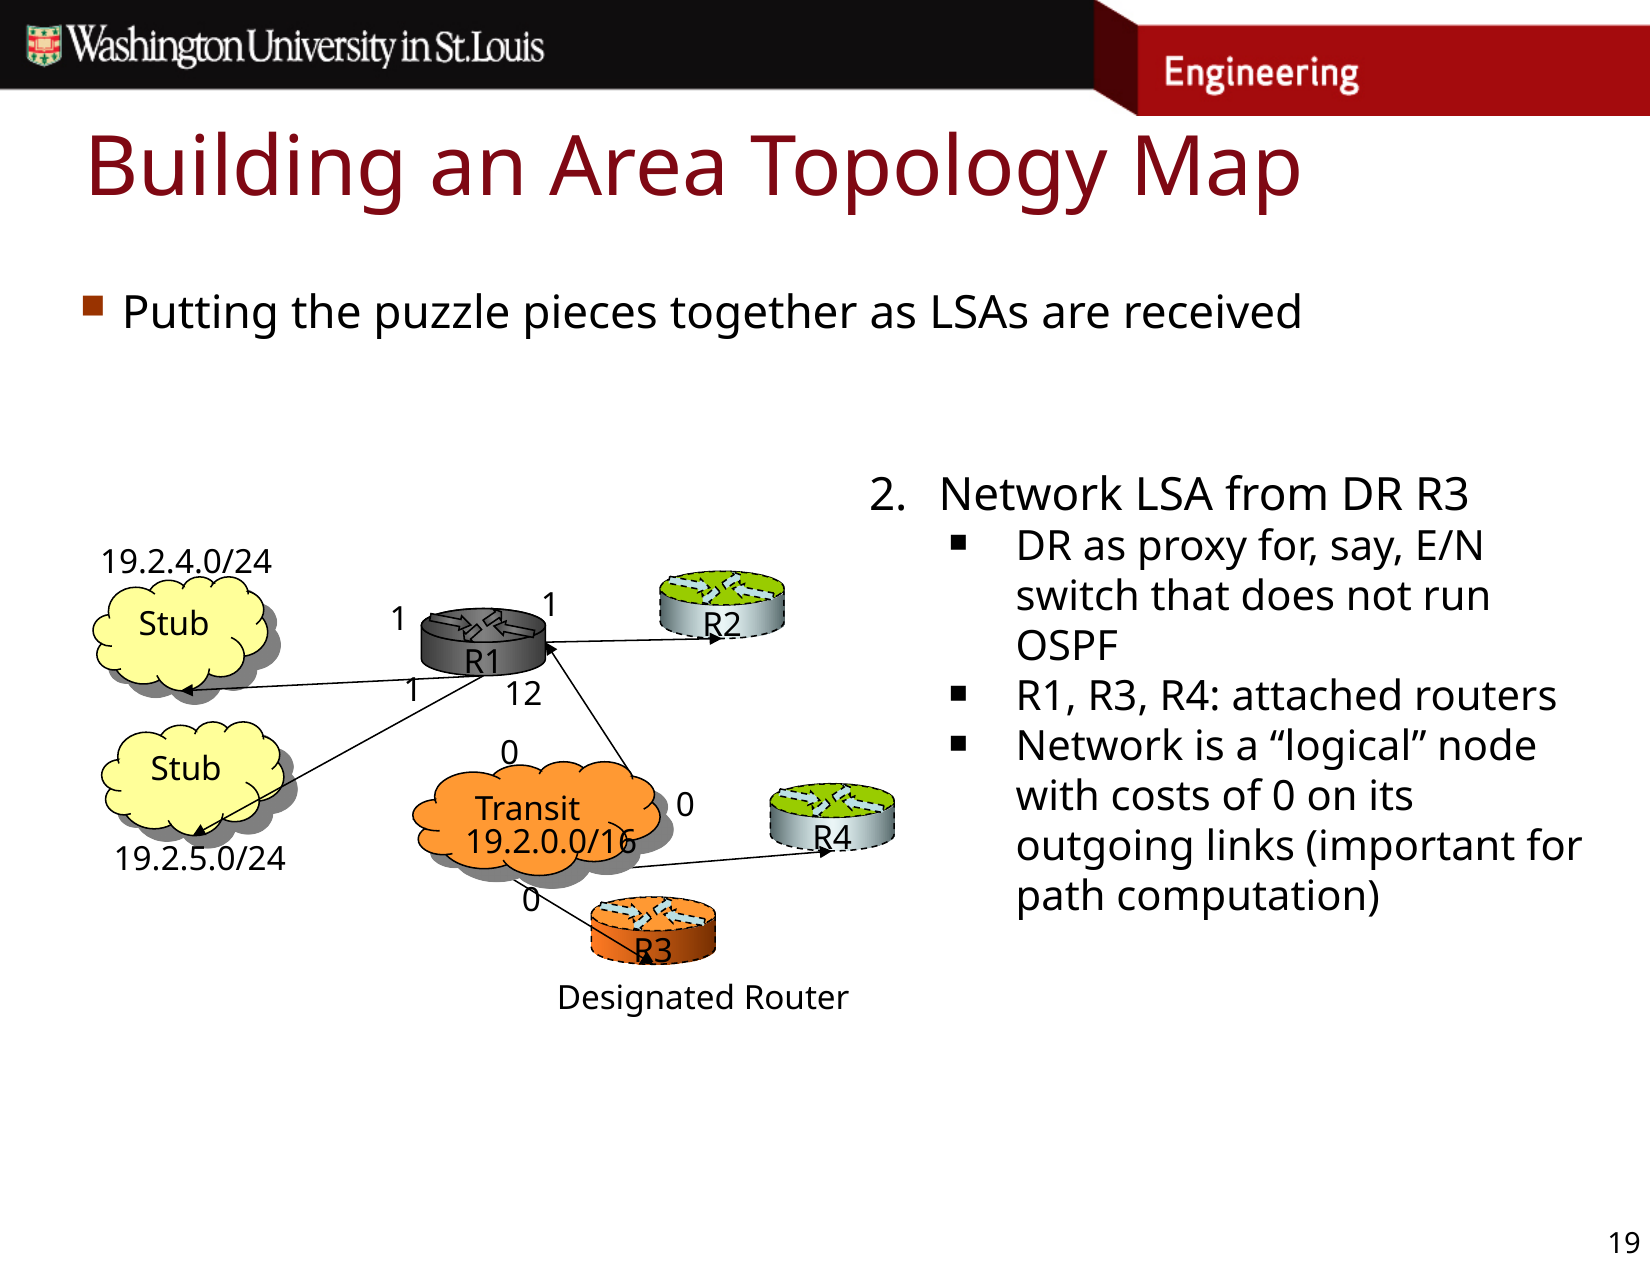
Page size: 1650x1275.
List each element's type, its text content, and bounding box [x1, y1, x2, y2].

list Putting the puzzle pieces together as LSAs are received [41, 285, 1555, 1250]
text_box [68, 531, 895, 1029]
title Building an Area Topology Map [67, 55, 1471, 269]
slide_number 19 [1590, 1226, 1641, 1262]
text_box Network LSA from DR R3 DR as proxy for, say, E/N switch that does not run OSPF R1, R3, R4: attached routers Network is a “logical” node with costs of 0 on its outgoing links (important for path computation) [852, 455, 1609, 1056]
picture [0, 0, 1650, 116]
